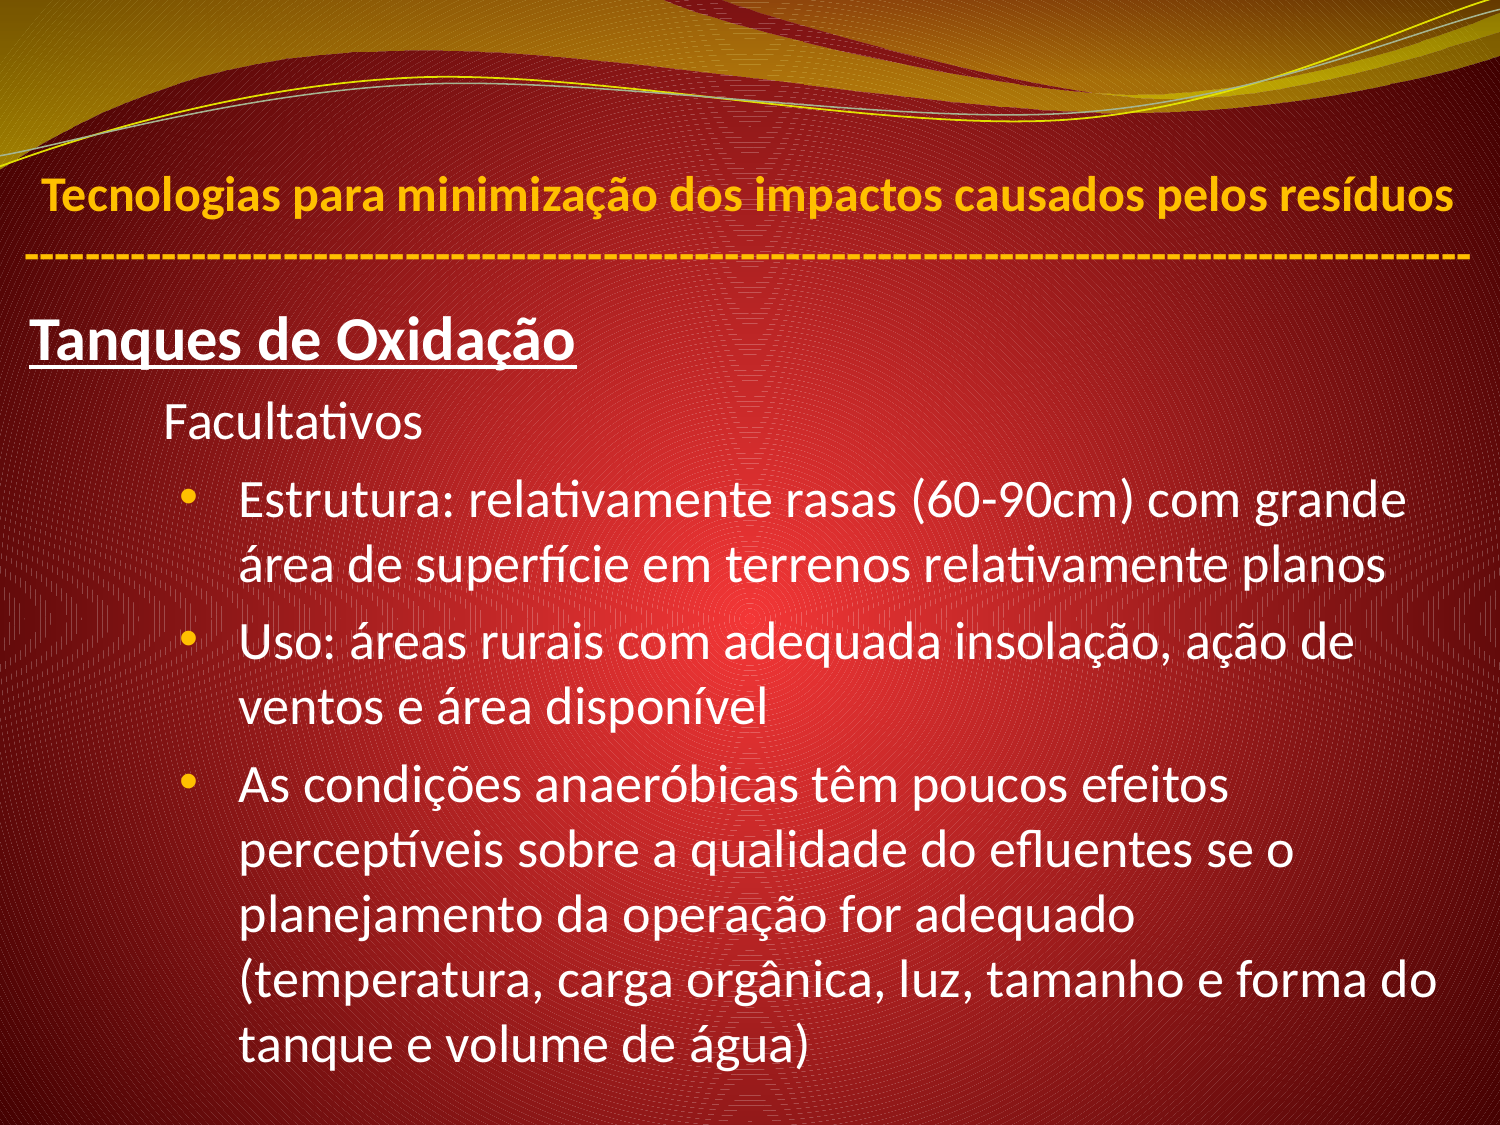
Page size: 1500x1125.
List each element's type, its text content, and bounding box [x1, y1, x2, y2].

text_box Tecnologias para minimização dos impactos causados pelos resíduos ----------------------------------------------------------------------------------------------- [0, 113, 1500, 329]
text_box Tanques de Oxidação Facultativos Estrutura: relativamente rasas (60-90cm) com grande área de superfície em terrenos relativamente planos Uso: áreas rurais com adequada insolação, ação de ventos e área disponível As condições anaeróbicas têm poucos efeitos perceptíveis sobre a qualidade do efluentes se o planejamento da operação for adequado (temperatura, carga orgânica, luz, tamanho e forma do tanque e volume de água) [0, 329, 1471, 1081]
